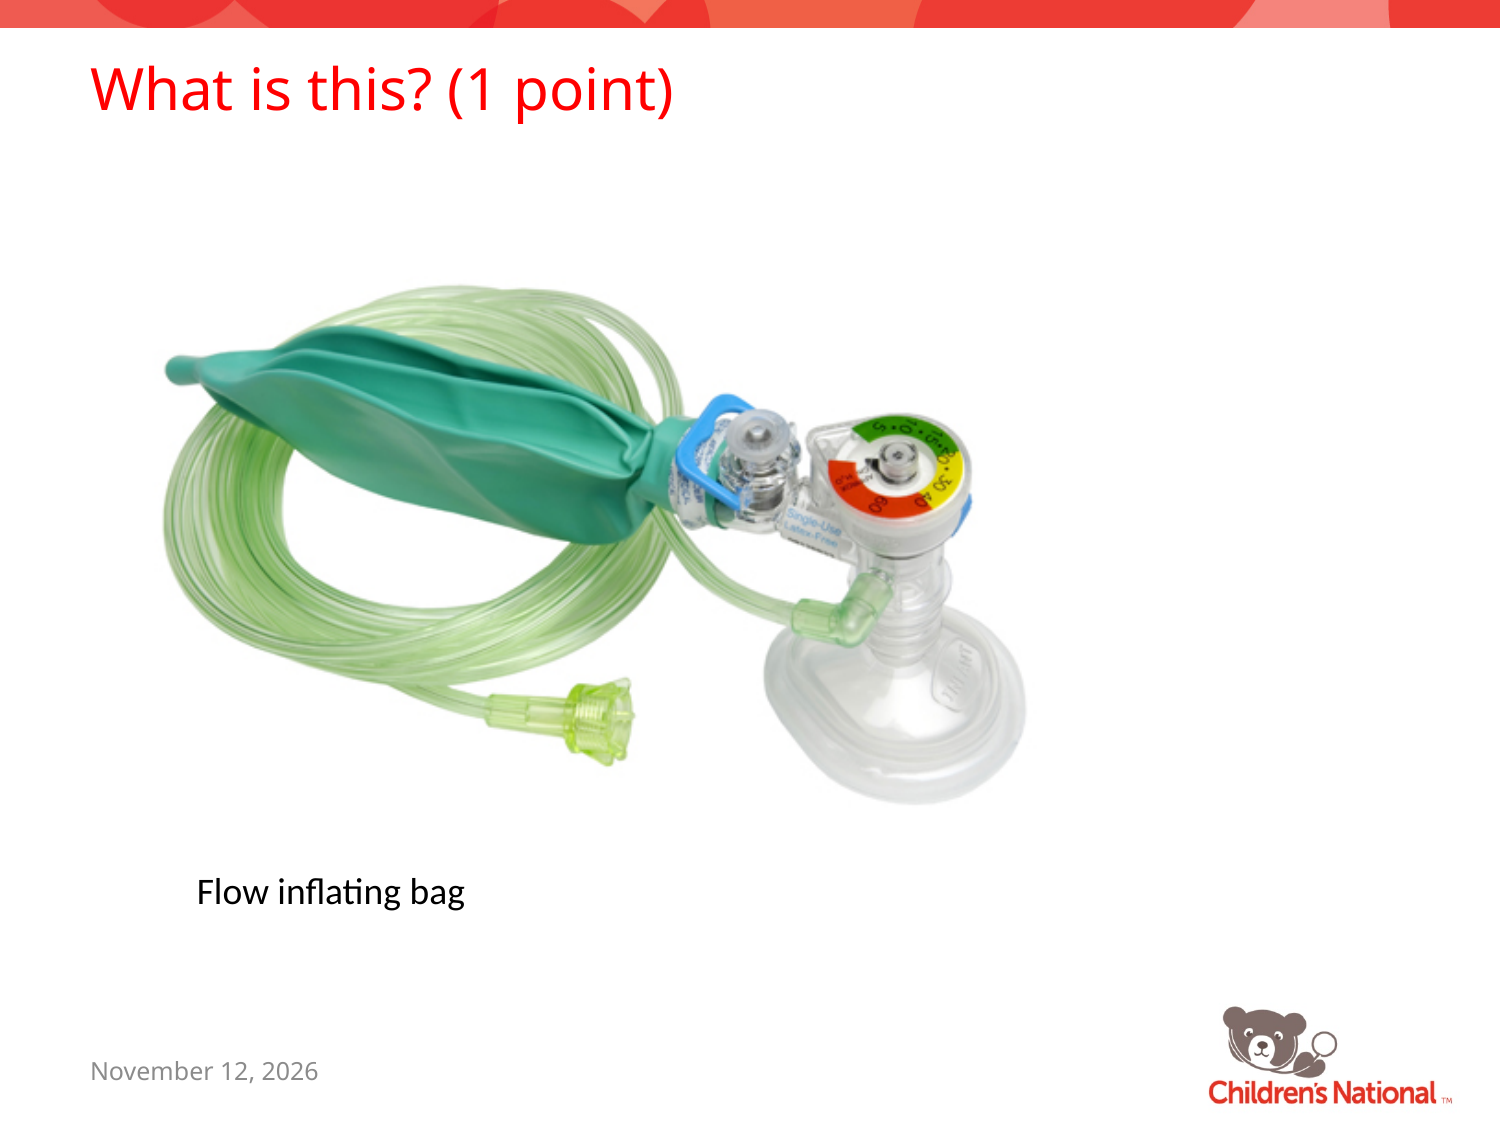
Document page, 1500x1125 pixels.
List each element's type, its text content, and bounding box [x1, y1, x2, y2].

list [124, 218, 1136, 890]
title What is this? (1 point) [75, 45, 1425, 233]
text_box Flow inflating bag [182, 899, 1023, 919]
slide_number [75, 1042, 425, 1103]
picture [1164, 981, 1500, 1125]
picture [0, 0, 1500, 28]
